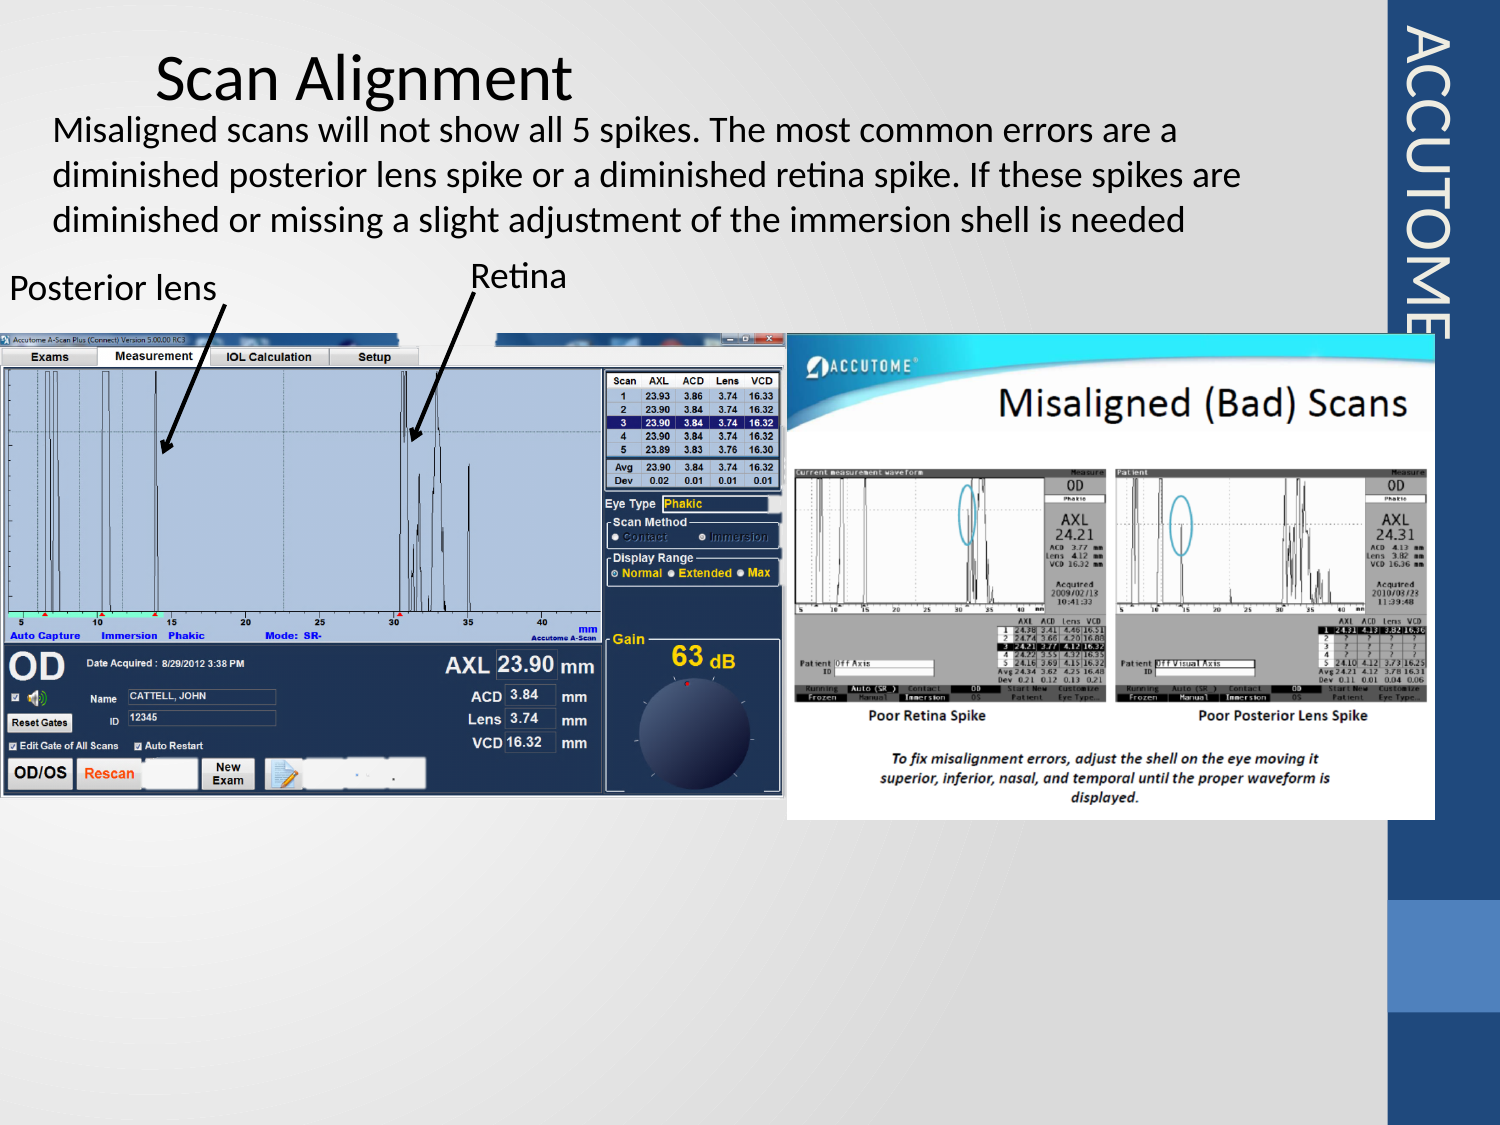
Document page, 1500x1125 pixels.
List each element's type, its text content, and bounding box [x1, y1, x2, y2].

text_box Misaligned scans will not show all 5 spikes. The most common errors are a diminished posterior lens spike or a diminished retina spike. If these spikes are diminished or missing a slight adjustment of the immersion shell is needed [37, 97, 1263, 248]
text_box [161, 303, 226, 455]
text_box Posterior lens [0, 255, 233, 315]
picture [0, 332, 1436, 820]
text_box Scan Alignment [140, 26, 590, 97]
footer ACCUTOME [1404, 0, 1465, 357]
text_box Retina [455, 243, 591, 304]
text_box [410, 291, 475, 443]
